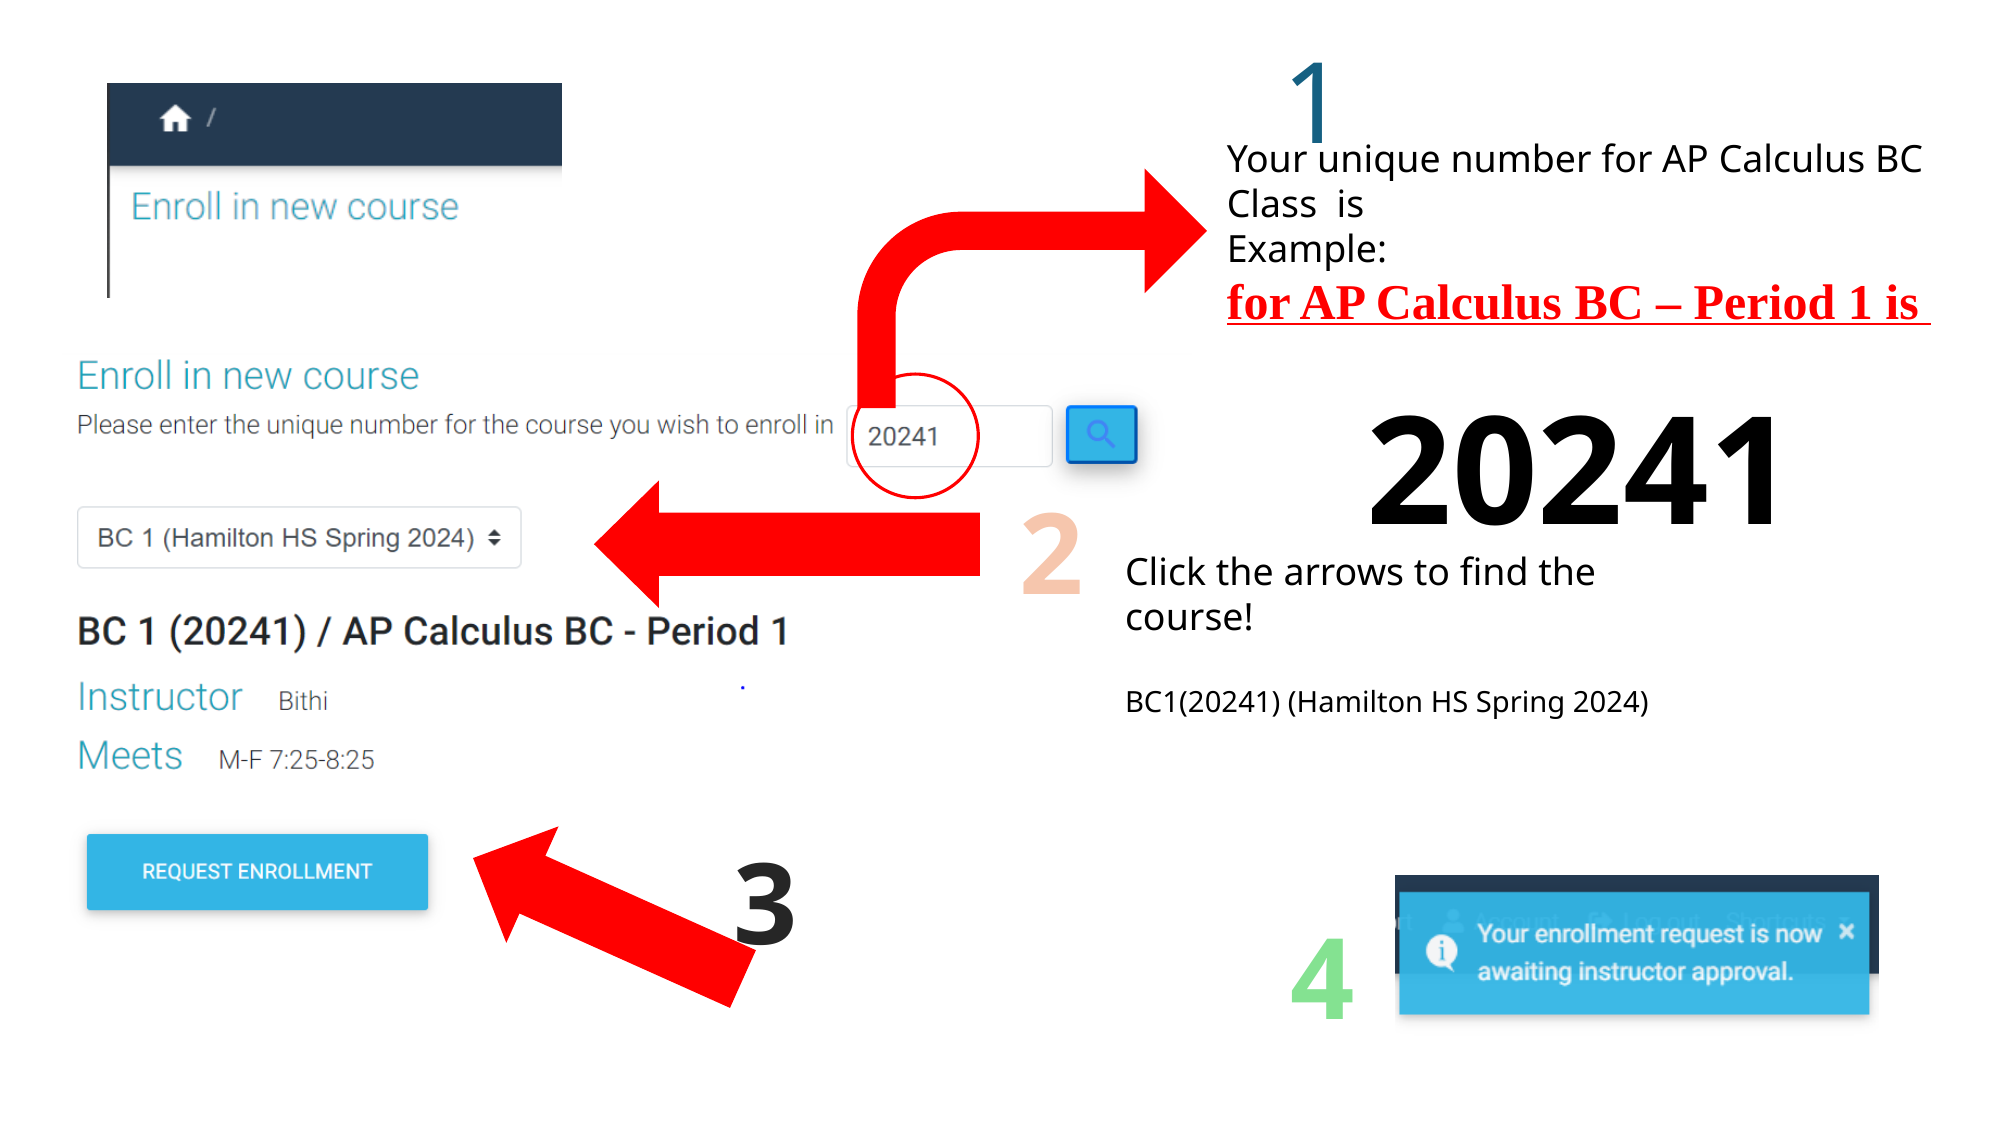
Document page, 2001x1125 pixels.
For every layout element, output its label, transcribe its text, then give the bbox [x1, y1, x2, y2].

text_box 3 [719, 932, 814, 975]
text_box [560, 932, 745, 1008]
text_box [502, 932, 512, 943]
text_box Your unique number for AP Calculus BC Class is Example: for AP Calculus BC – Period 1 is 20241 [1212, 127, 1950, 562]
picture [1395, 875, 1879, 1052]
picture [62, 353, 1192, 932]
text_box 1 [1267, 23, 1362, 174]
text_box Click the arrows to find the course! BC1(20241) (Hamilton HS Spring 2024) [1192, 540, 1720, 726]
picture [106, 82, 563, 298]
text_box [857, 168, 1207, 353]
text_box 4 [1275, 899, 1370, 1050]
